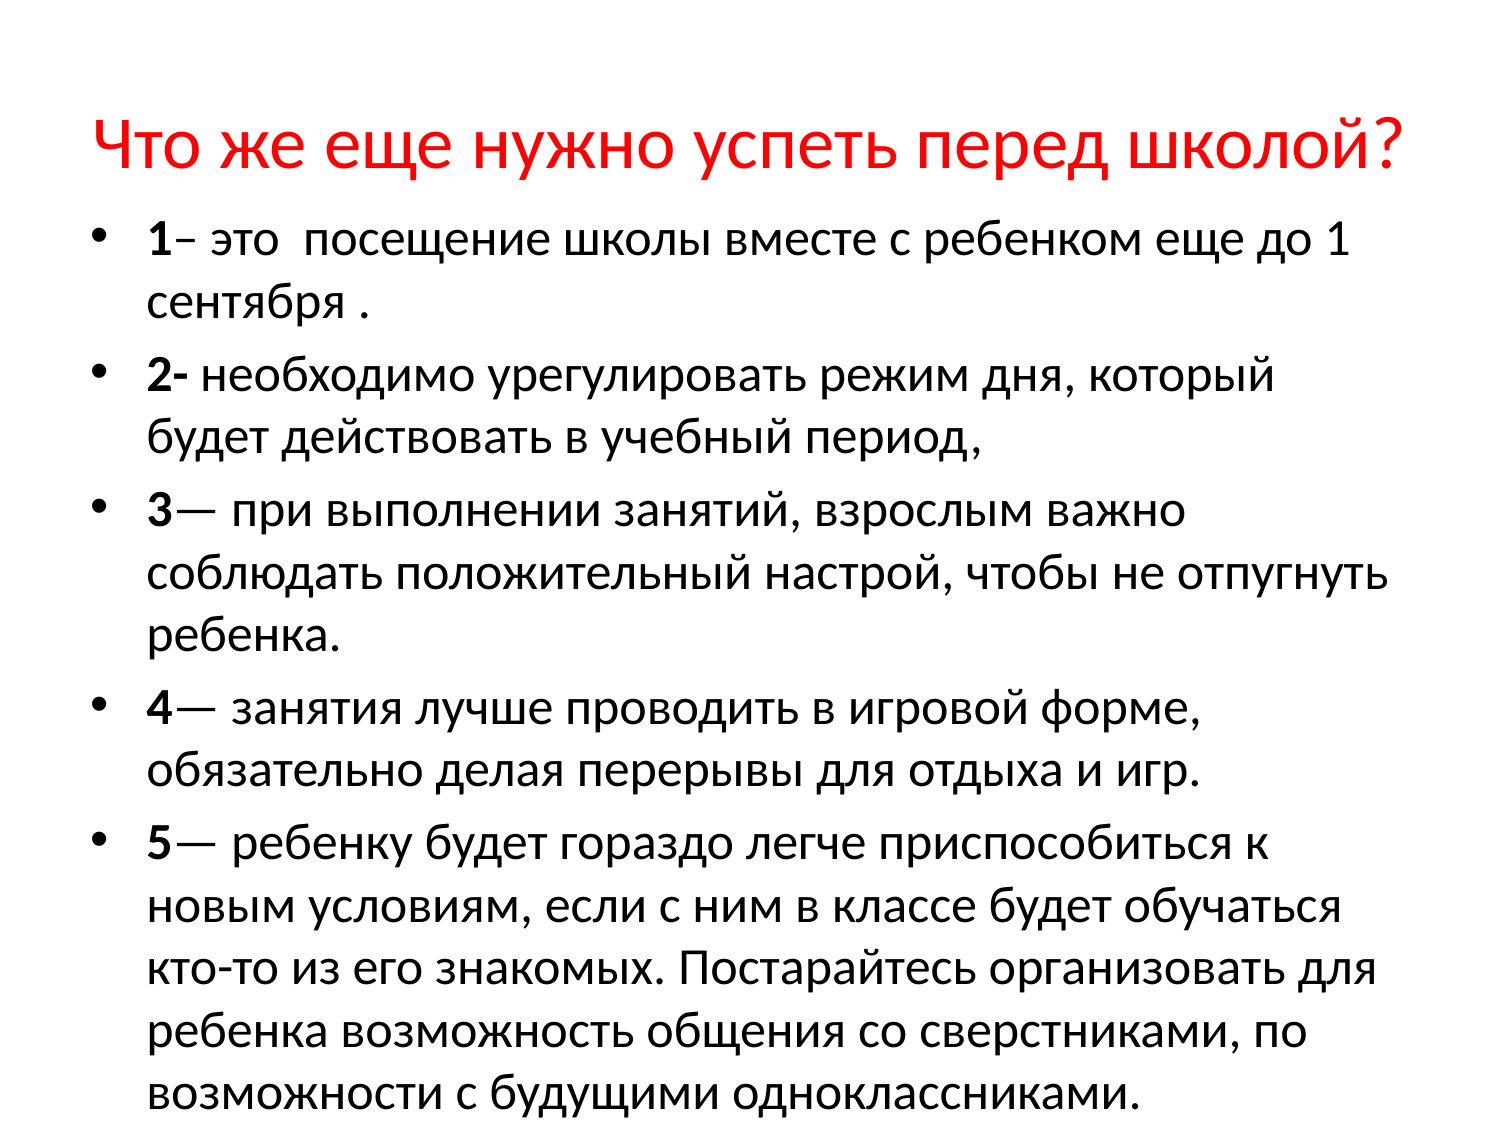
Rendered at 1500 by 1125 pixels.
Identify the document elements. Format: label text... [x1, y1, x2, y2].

list 1– это посещение школы вместе с ребенком еще до 1 сентября . 2- необходимо урегулировать режим дня, который будет действовать в учебный период, 3— при выполнении занятий, взрослым важно соблюдать положительный настрой, чтобы не отпугнуть ребенка. 4— занятия лучше проводить в игровой форме, обязательно делая перерывы для отдыха и игр. 5— ребенку будет гораздо легче приспособиться к новым условиям, если с ним в классе будет обучаться кто-то из его знакомых. Постарайтесь организовать для ребенка возможность общения со сверстниками, по возможности с будущими одноклассниками. [75, 196, 1425, 1005]
title Что же еще нужно успеть перед школой? [75, 45, 1425, 196]
